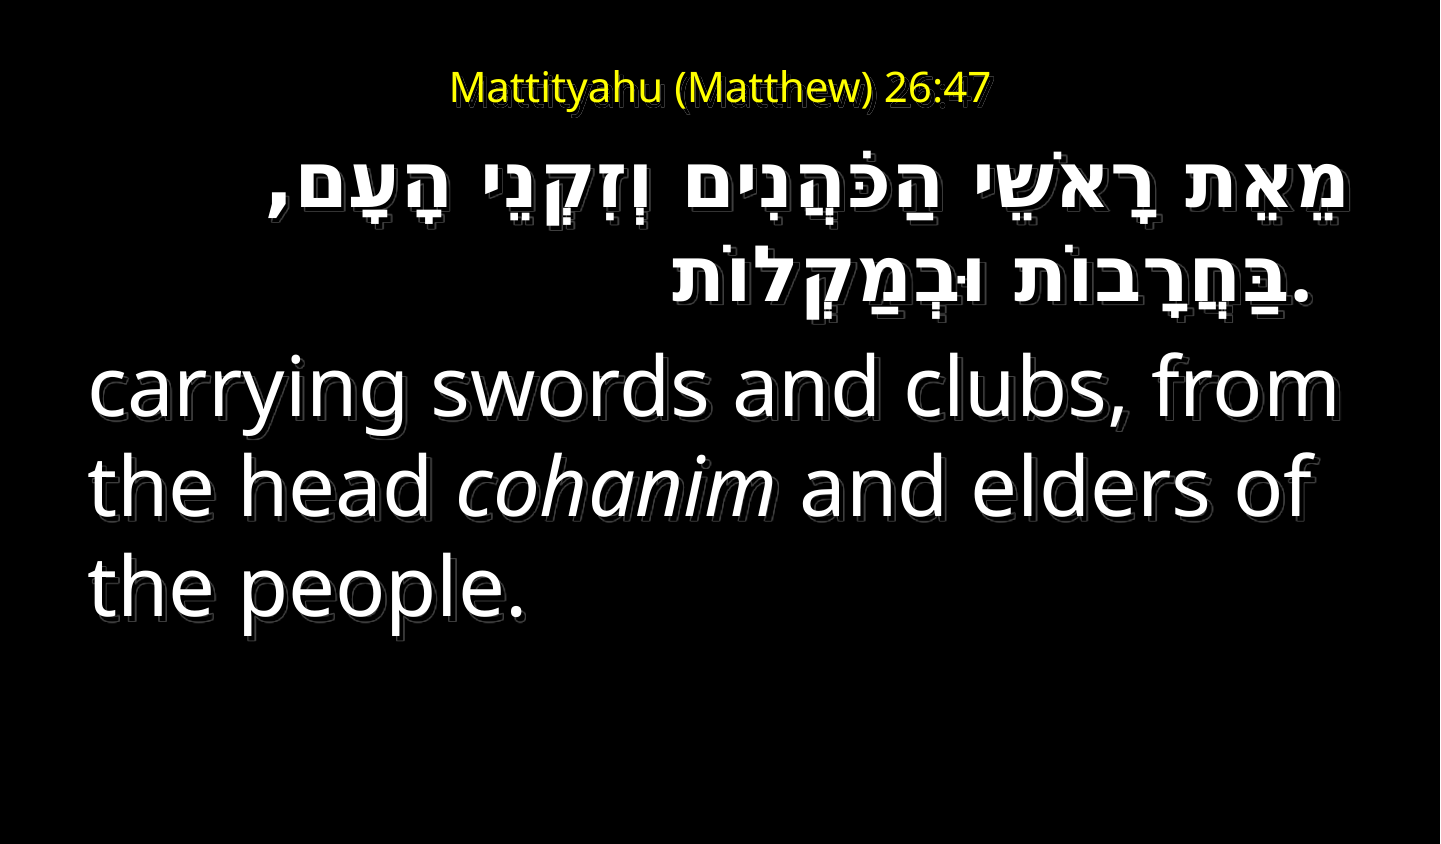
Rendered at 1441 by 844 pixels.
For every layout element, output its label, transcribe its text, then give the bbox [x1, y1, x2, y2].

title Mattityahu (Matthew) 26:47 [153, 52, 1288, 120]
list מֵאֵת רָאשֵׁי הַכֹּהֲנִים וְזִקְנֵי הָעָם, בַּחֲרָבוֹת וּבְמַקְלוֹת. carrying swords and clubs, from the head cohanim and elders of the people. [71, 122, 1369, 844]
